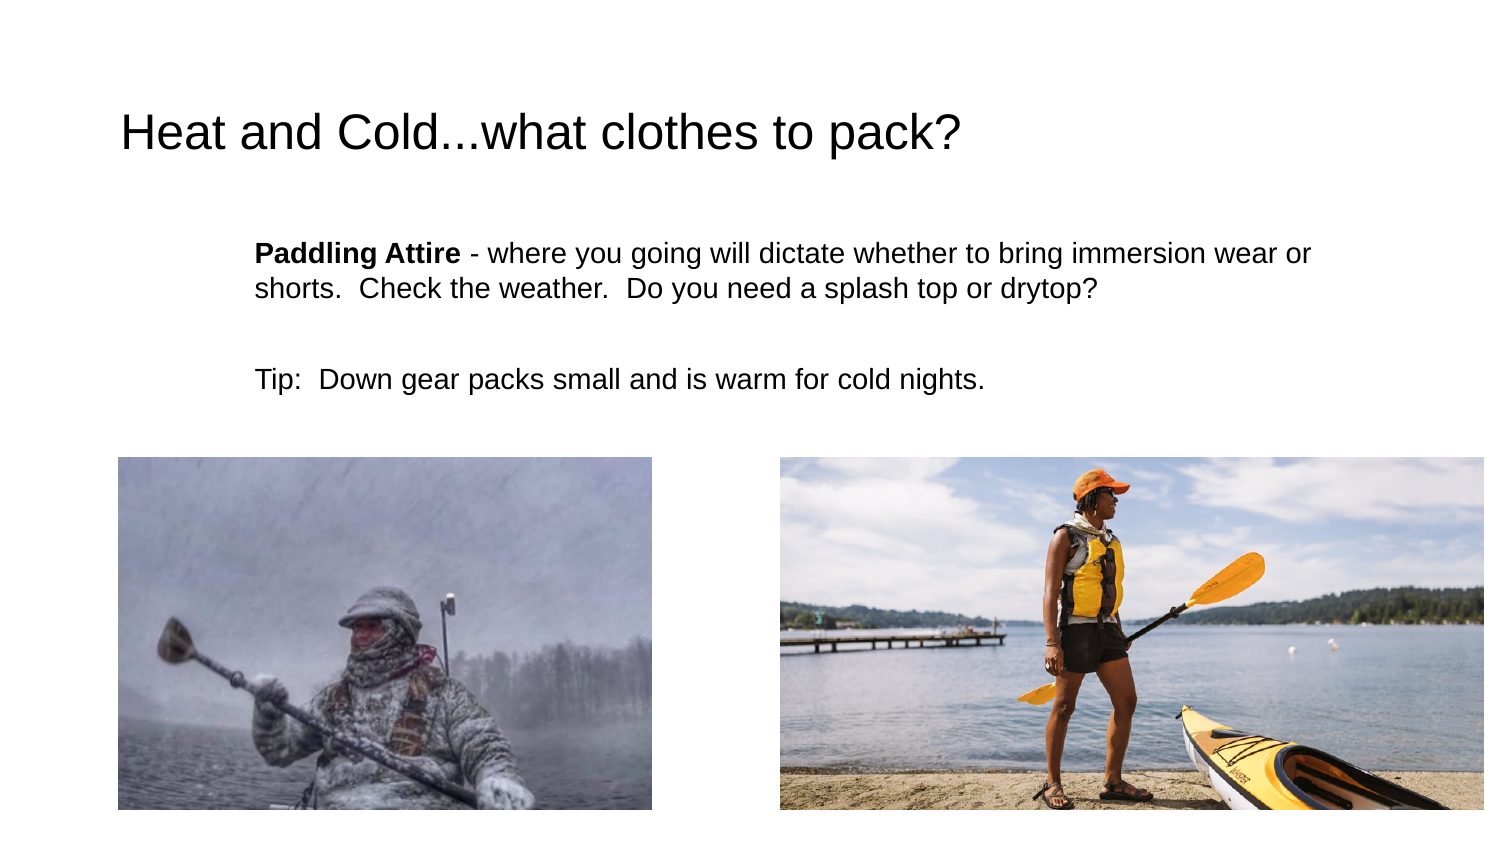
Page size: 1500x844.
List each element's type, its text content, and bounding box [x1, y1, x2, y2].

text_box Tip: Down gear packs small and is warm for cold nights. [239, 345, 1029, 411]
text_box Paddling Attire - where you going will dictate whether to bring immersion wear or shorts. Check the weather. Do you need a splash top or drytop? [239, 219, 1341, 319]
text_box Heat and Cold...what clothes to pack? [105, 84, 1144, 175]
picture [117, 457, 652, 810]
picture [780, 457, 1484, 810]
